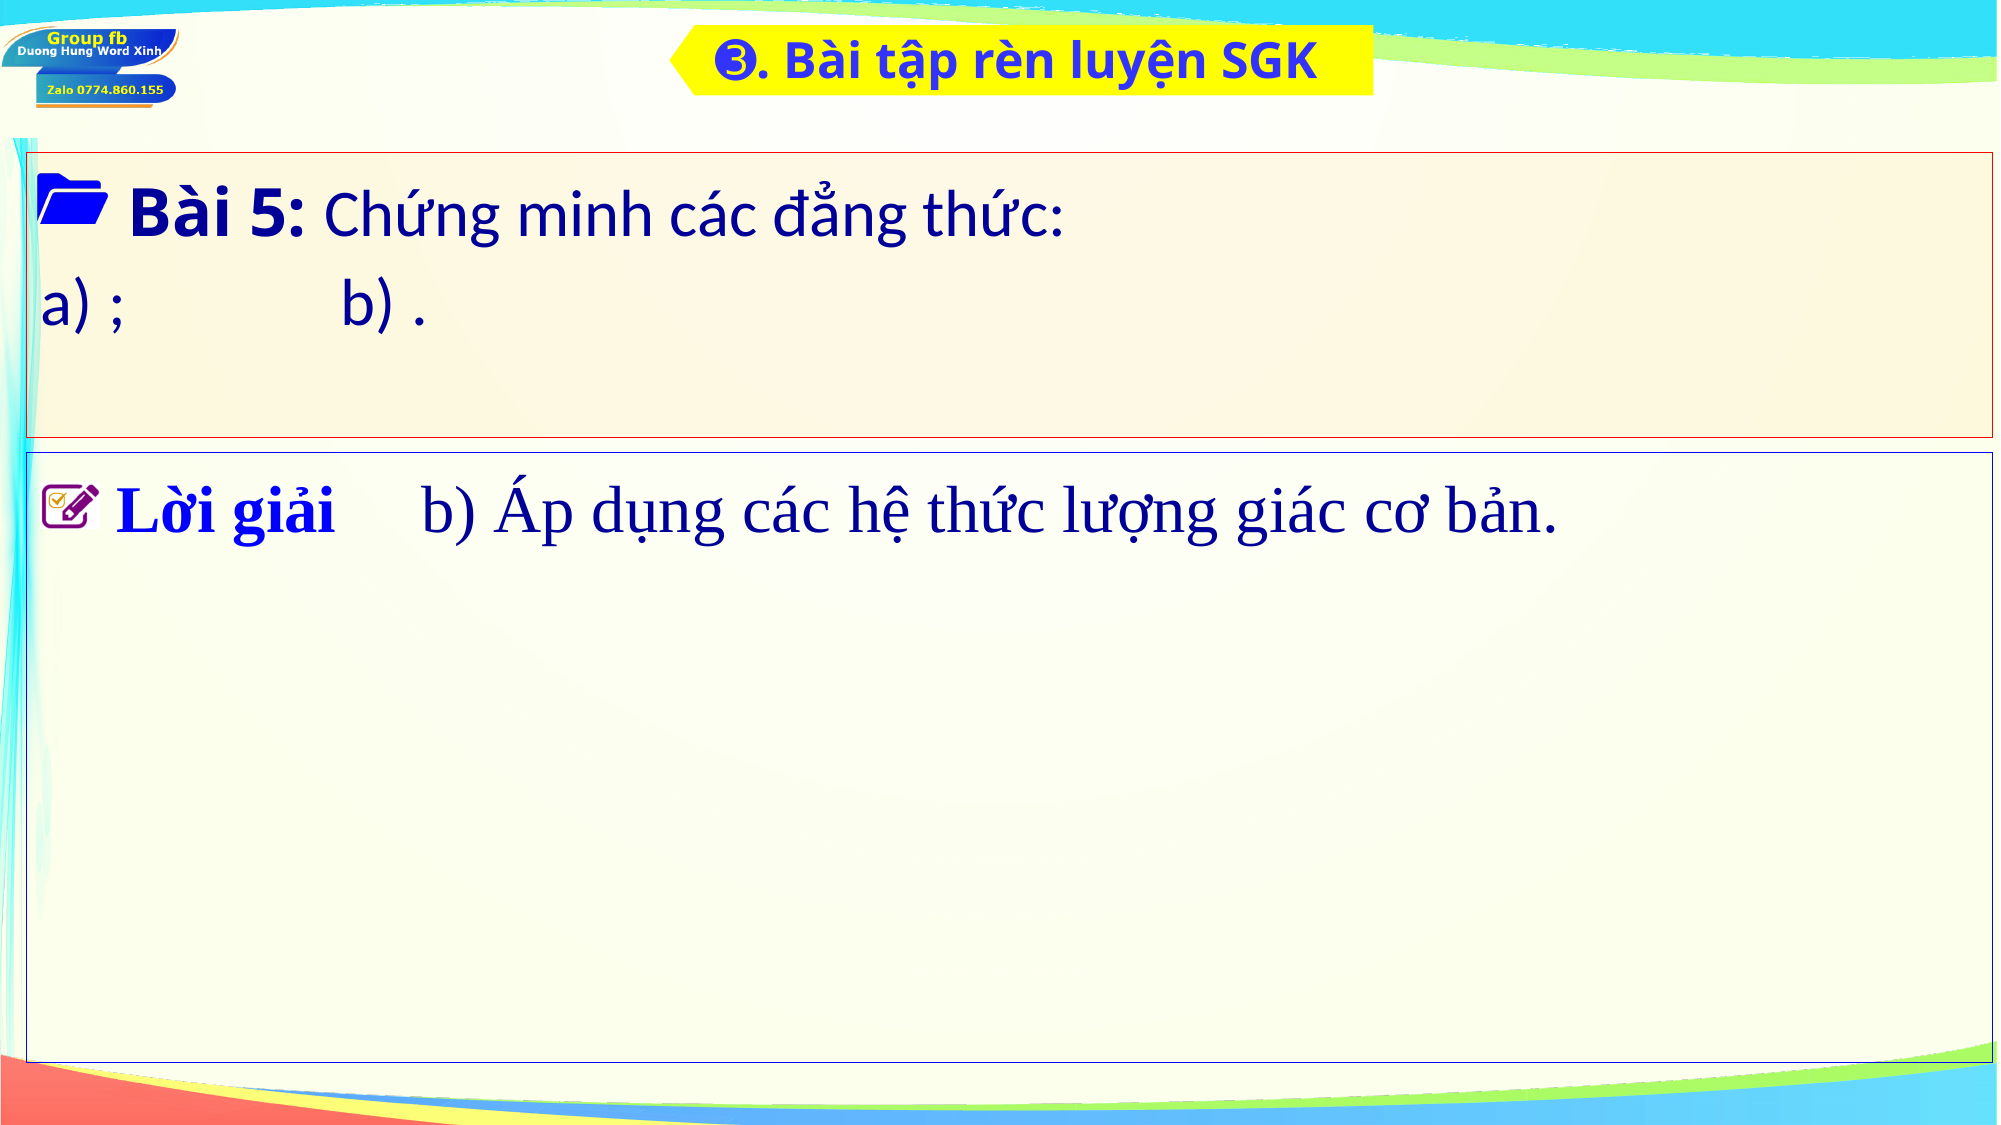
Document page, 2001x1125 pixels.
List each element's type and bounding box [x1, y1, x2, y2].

picture [0, 0, 1997, 108]
picture [0, 138, 1997, 1125]
picture [27, 453, 1992, 1062]
picture [29, 155, 116, 242]
text_box [669, 20, 1394, 97]
